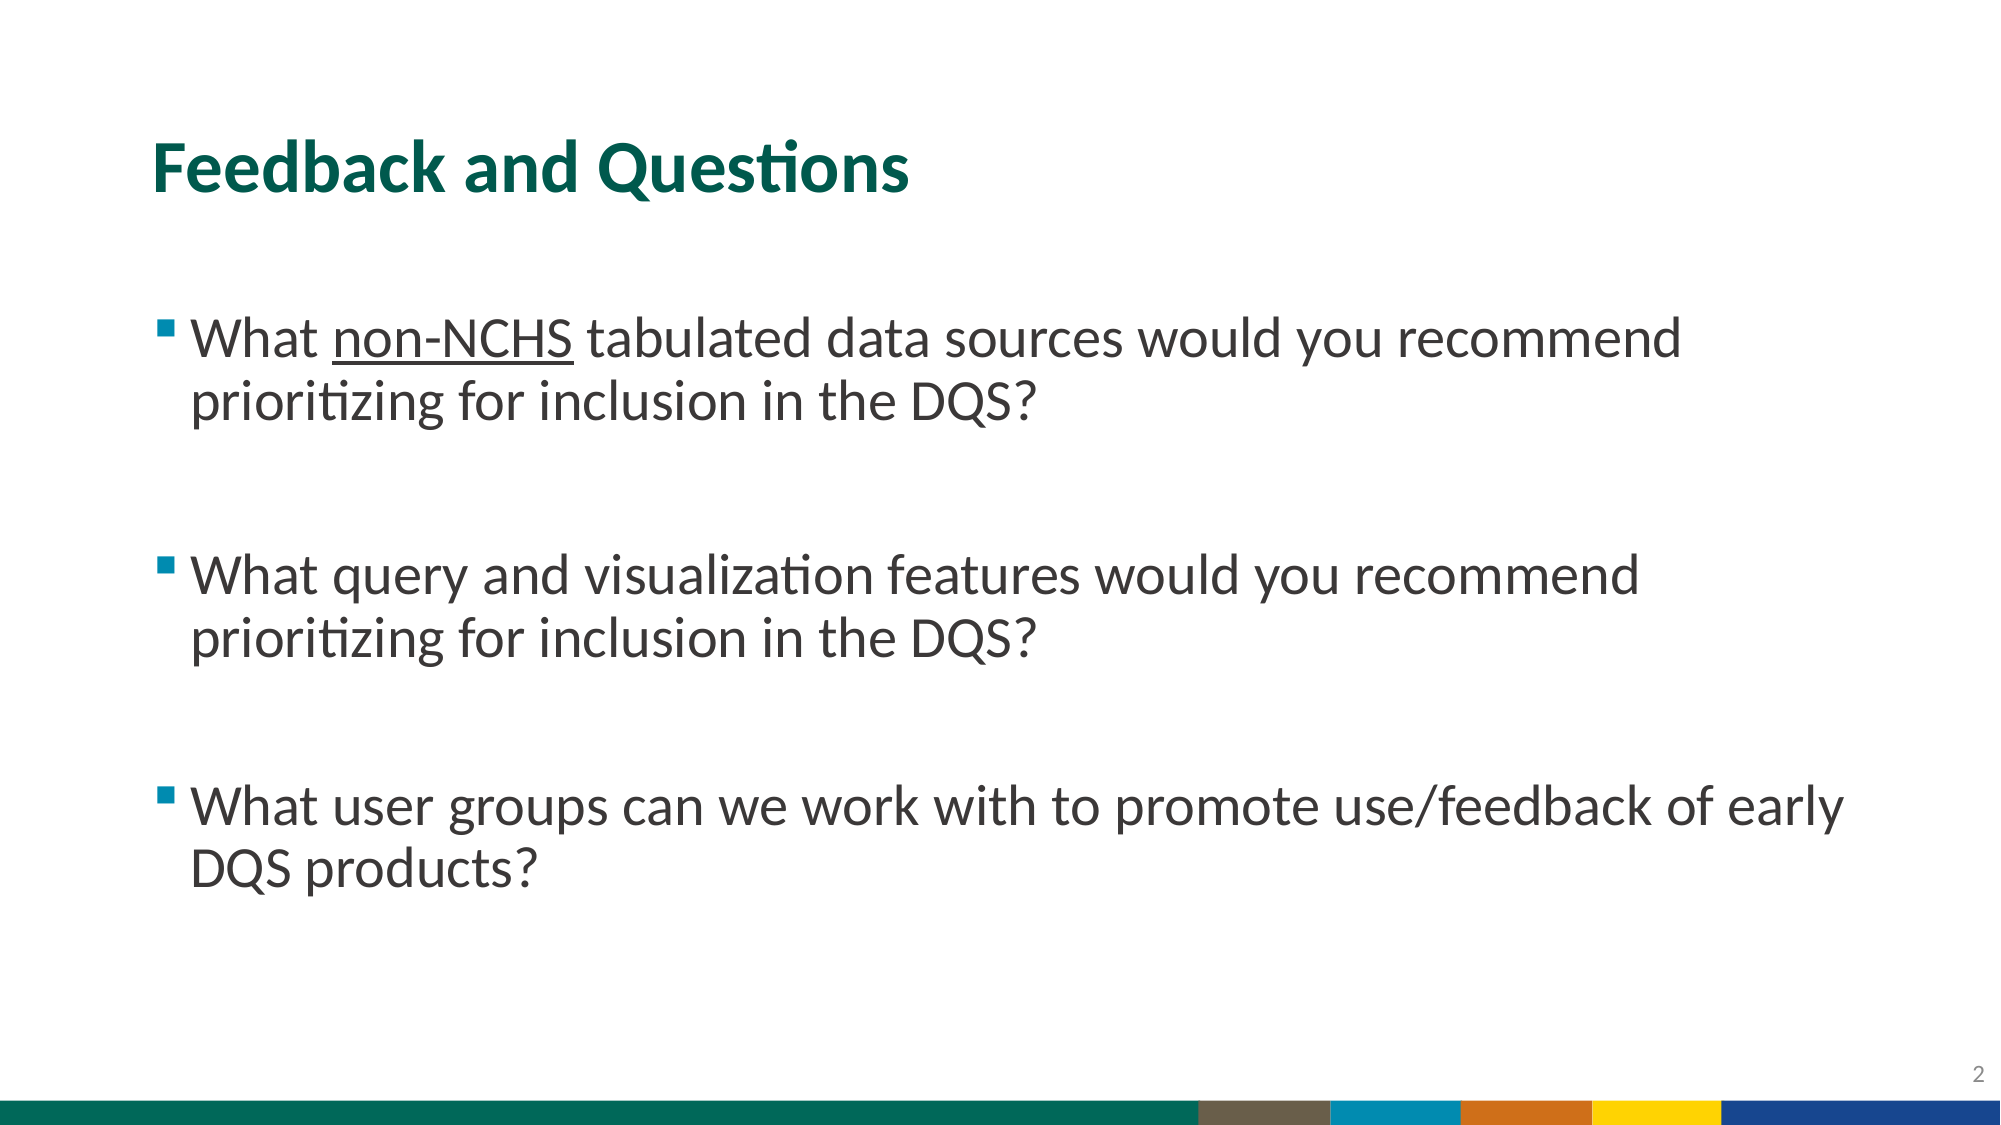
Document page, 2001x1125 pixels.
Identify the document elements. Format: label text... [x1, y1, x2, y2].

title Feedback and Questions [137, 59, 1863, 278]
list What non-NCHS tabulated data sources would you recommend prioritizing for inclusion in the DQS? What query and visualization features would you recommend prioritizing for inclusion in the DQS? What user groups can we work with to promote use/feedback of early DQS products? [137, 299, 1863, 1016]
slide_number 2 [1550, 1042, 2000, 1103]
